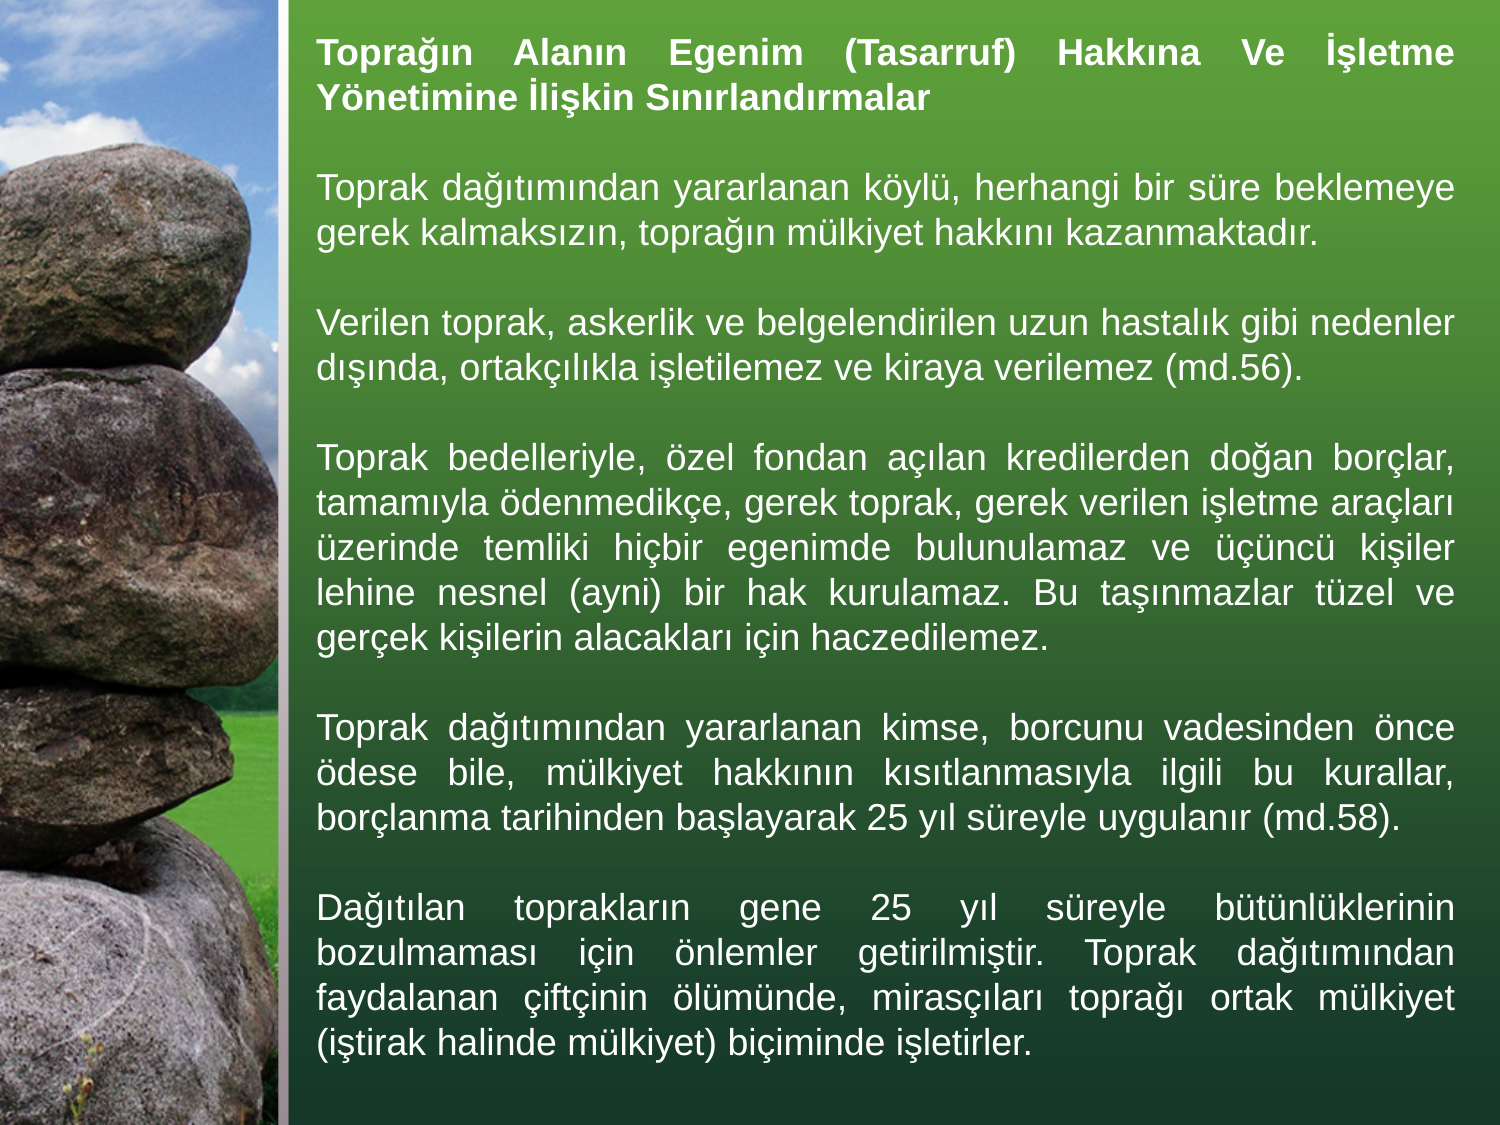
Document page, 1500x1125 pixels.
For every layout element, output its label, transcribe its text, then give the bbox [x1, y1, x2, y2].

picture [0, 0, 1500, 1125]
text_box Toprağın Alanın Egenim (Tasarruf) Hakkına Ve İşletme Yönetimine İlişkin Sınırlandırmalar Toprak dağıtımından yararlanan köylü, herhangi bir süre beklemeye gerek kalmaksızın, toprağın mülkiyet hakkını kazanmaktadır. Verilen toprak, askerlik ve belgelendirilen uzun hastalık gibi nedenler dışında, ortakçılıkla işletilemez ve kiraya verilemez (md.56). Toprak bedelleriyle, özel fondan açılan kredilerden doğan borçlar, tamamıyla ödenmedikçe, gerek toprak, gerek verilen işletme araçları üzerinde temliki hiçbir egenimde bulunulamaz ve üçüncü kişiler lehine nesnel (ayni) bir hak kurulamaz. Bu taşınmazlar tüzel ve gerçek kişilerin alacakları için haczedilemez. Toprak dağıtımından yararlanan kimse, borcunu vadesinden önce ödese bile, mülkiyet hakkının kısıtlanmasıyla ilgili bu kurallar, borçlanma tarihinden başlayarak 25 yıl süreyle uygulanır (md.58). Dağıtılan toprakların gene 25 yıl süreyle bütünlüklerinin bozulmaması için önlemler getirilmiştir. Toprak dağıtımından faydalanan çiftçinin ölümünde, mirasçıları toprağı ortak mülkiyet (iştirak halinde mülkiyet) biçiminde işletirler. [301, 20, 1471, 1071]
